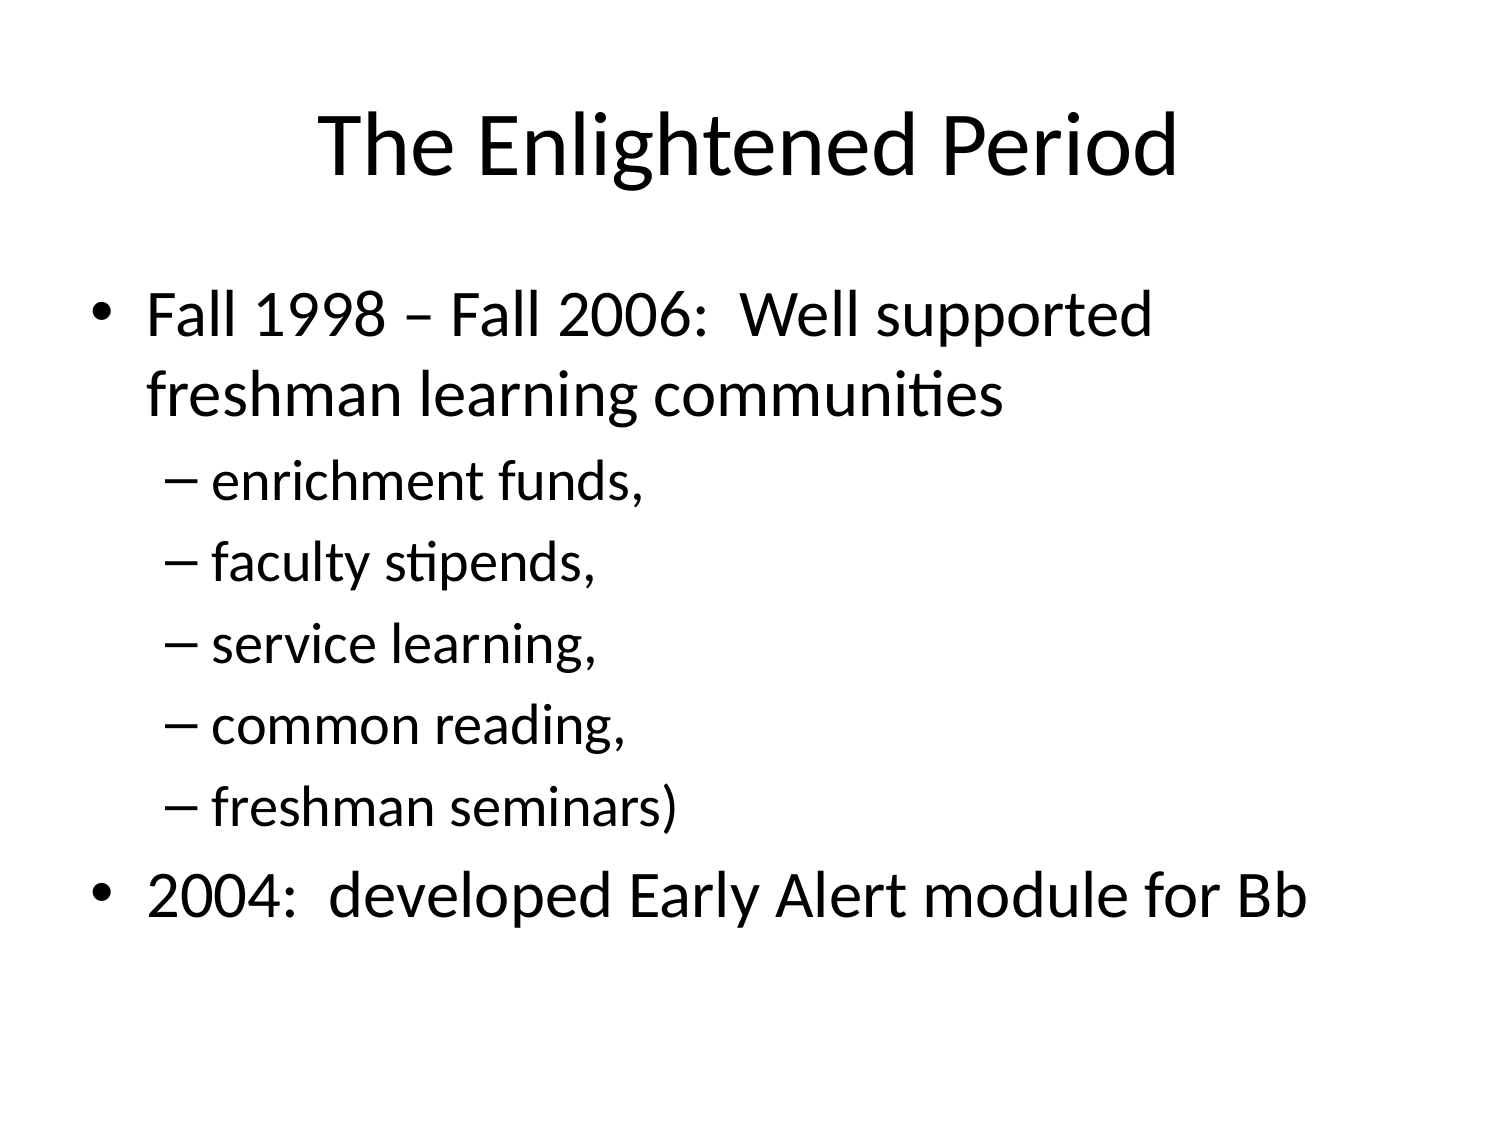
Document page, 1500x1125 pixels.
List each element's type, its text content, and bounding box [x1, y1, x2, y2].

list Fall 1998 – Fall 2006: Well supported freshman learning communities enrichment funds, faculty stipends, service learning, common reading, freshman seminars) 2004: developed Early Alert module for Bb [75, 262, 1425, 1005]
title The Enlightened Period [75, 45, 1425, 233]
